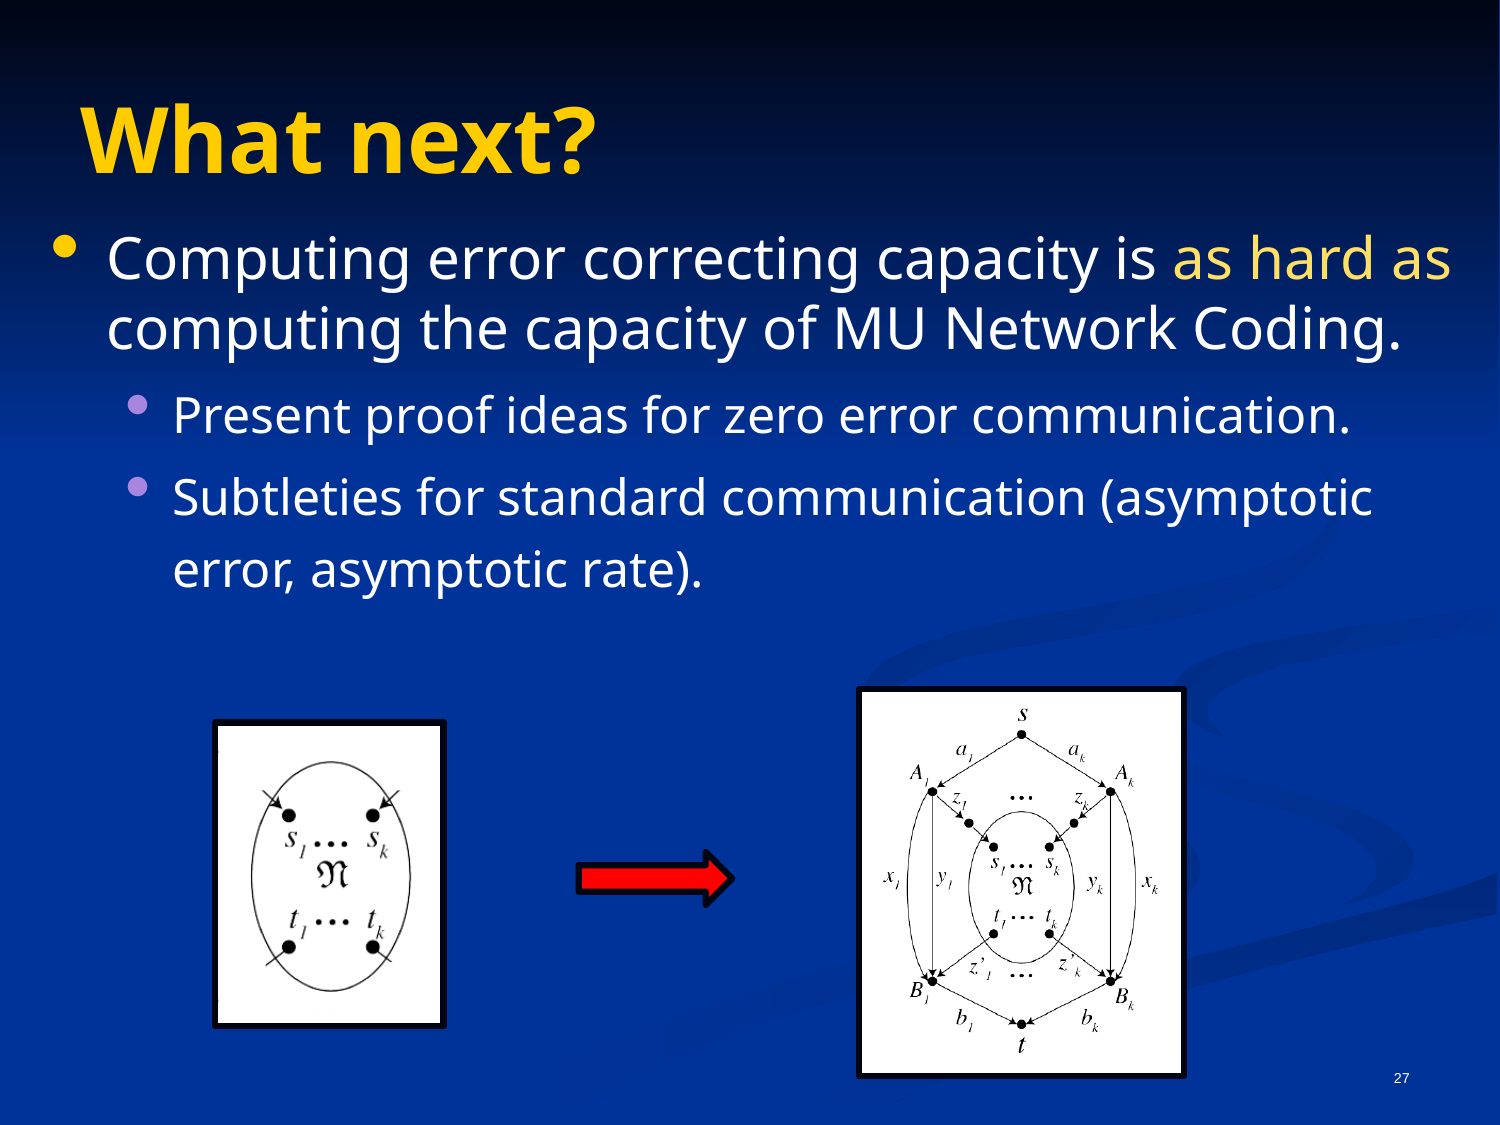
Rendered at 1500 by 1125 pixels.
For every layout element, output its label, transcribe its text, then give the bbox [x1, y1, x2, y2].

picture [861, 692, 1182, 1073]
text_box [578, 851, 733, 906]
title What next? [64, 42, 1422, 213]
slide_number 27 [1074, 1024, 1426, 1104]
list Computing error correcting capacity is as hard as computing the capacity of MU Network Coding. Present proof ideas for zero error communication. Subtleties for standard communication (asymptotic error, asymptotic rate). [35, 213, 1477, 1083]
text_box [218, 725, 441, 1024]
